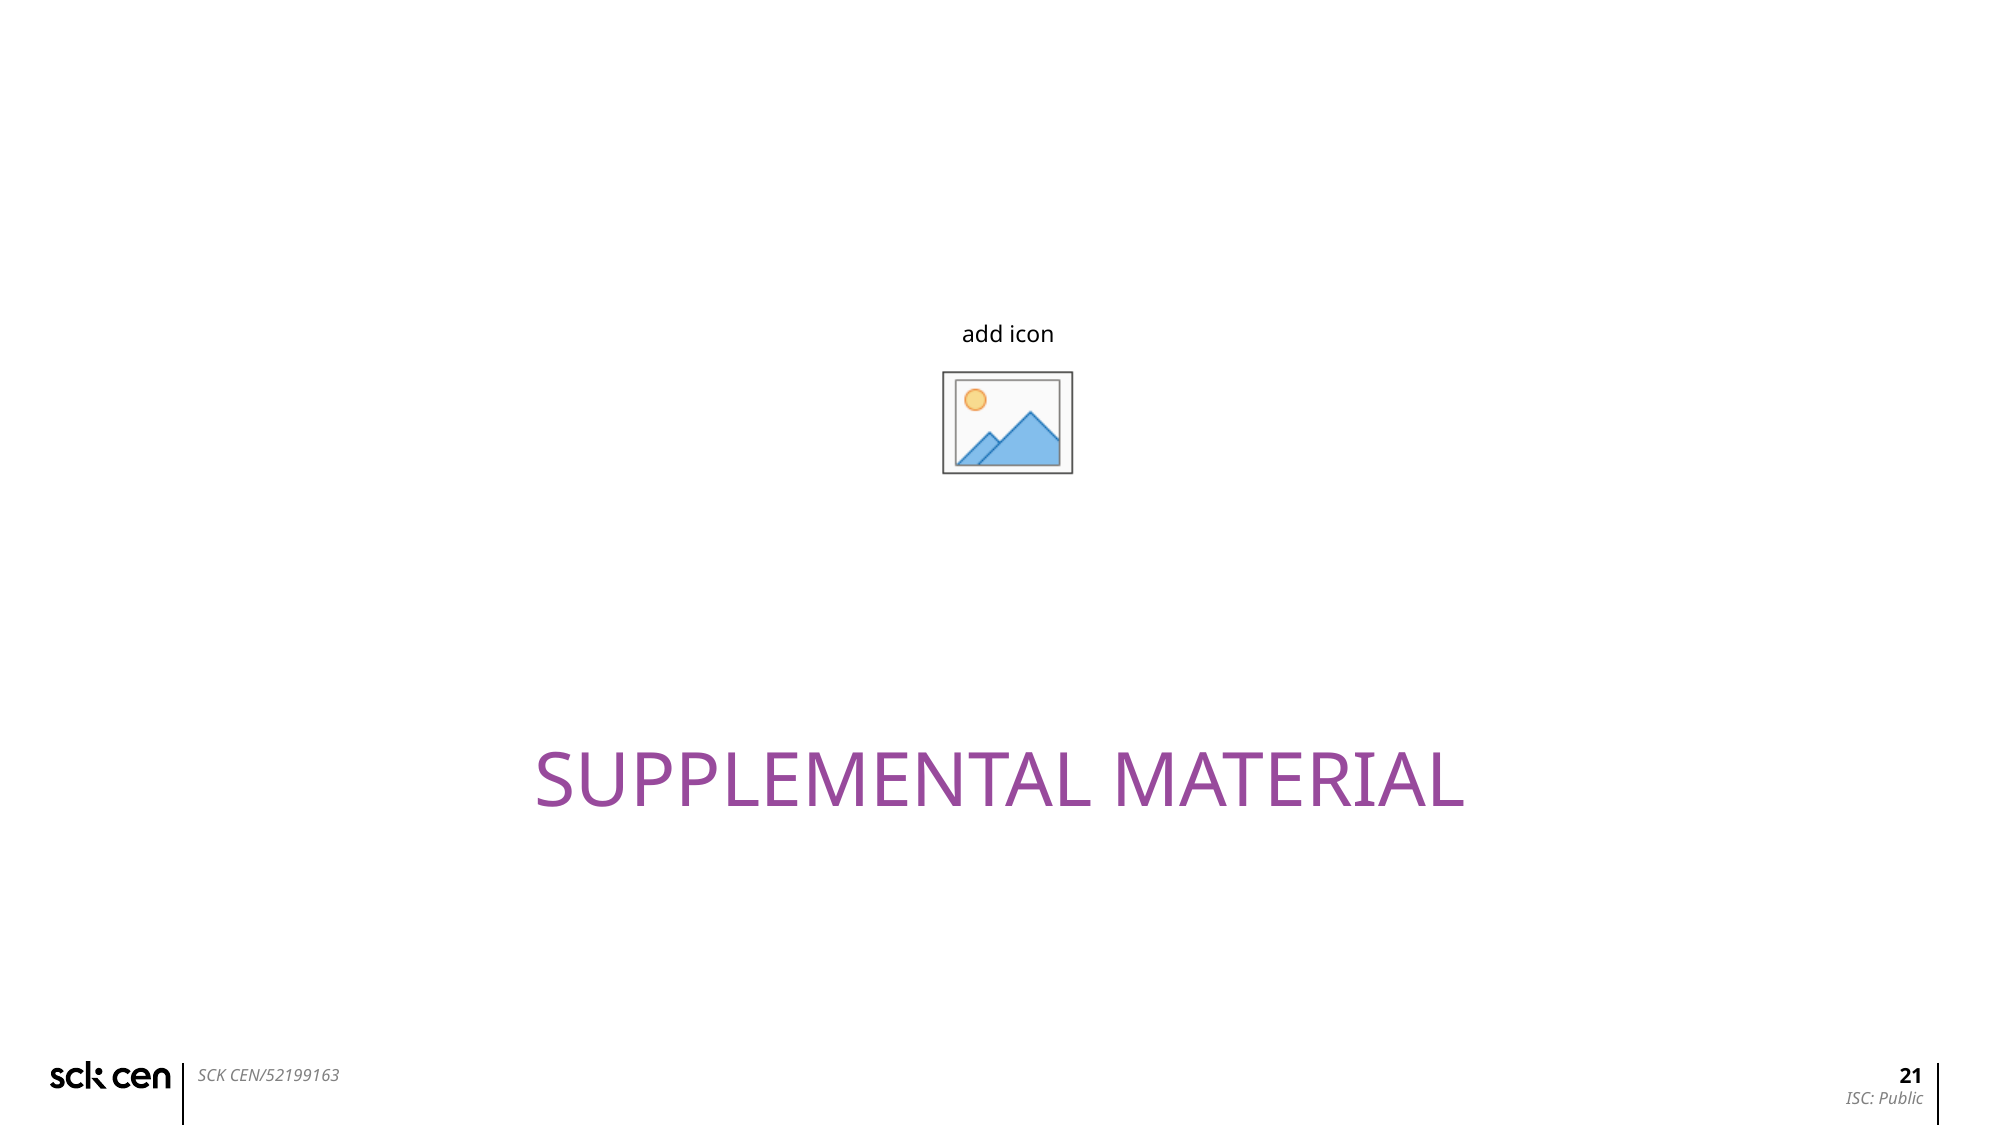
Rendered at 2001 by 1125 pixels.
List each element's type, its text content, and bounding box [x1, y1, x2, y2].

slide_number 21 [1473, 1062, 1924, 1101]
picture [831, 312, 1186, 534]
list SUPPLEMENTAL MATERIAL [125, 598, 1875, 955]
